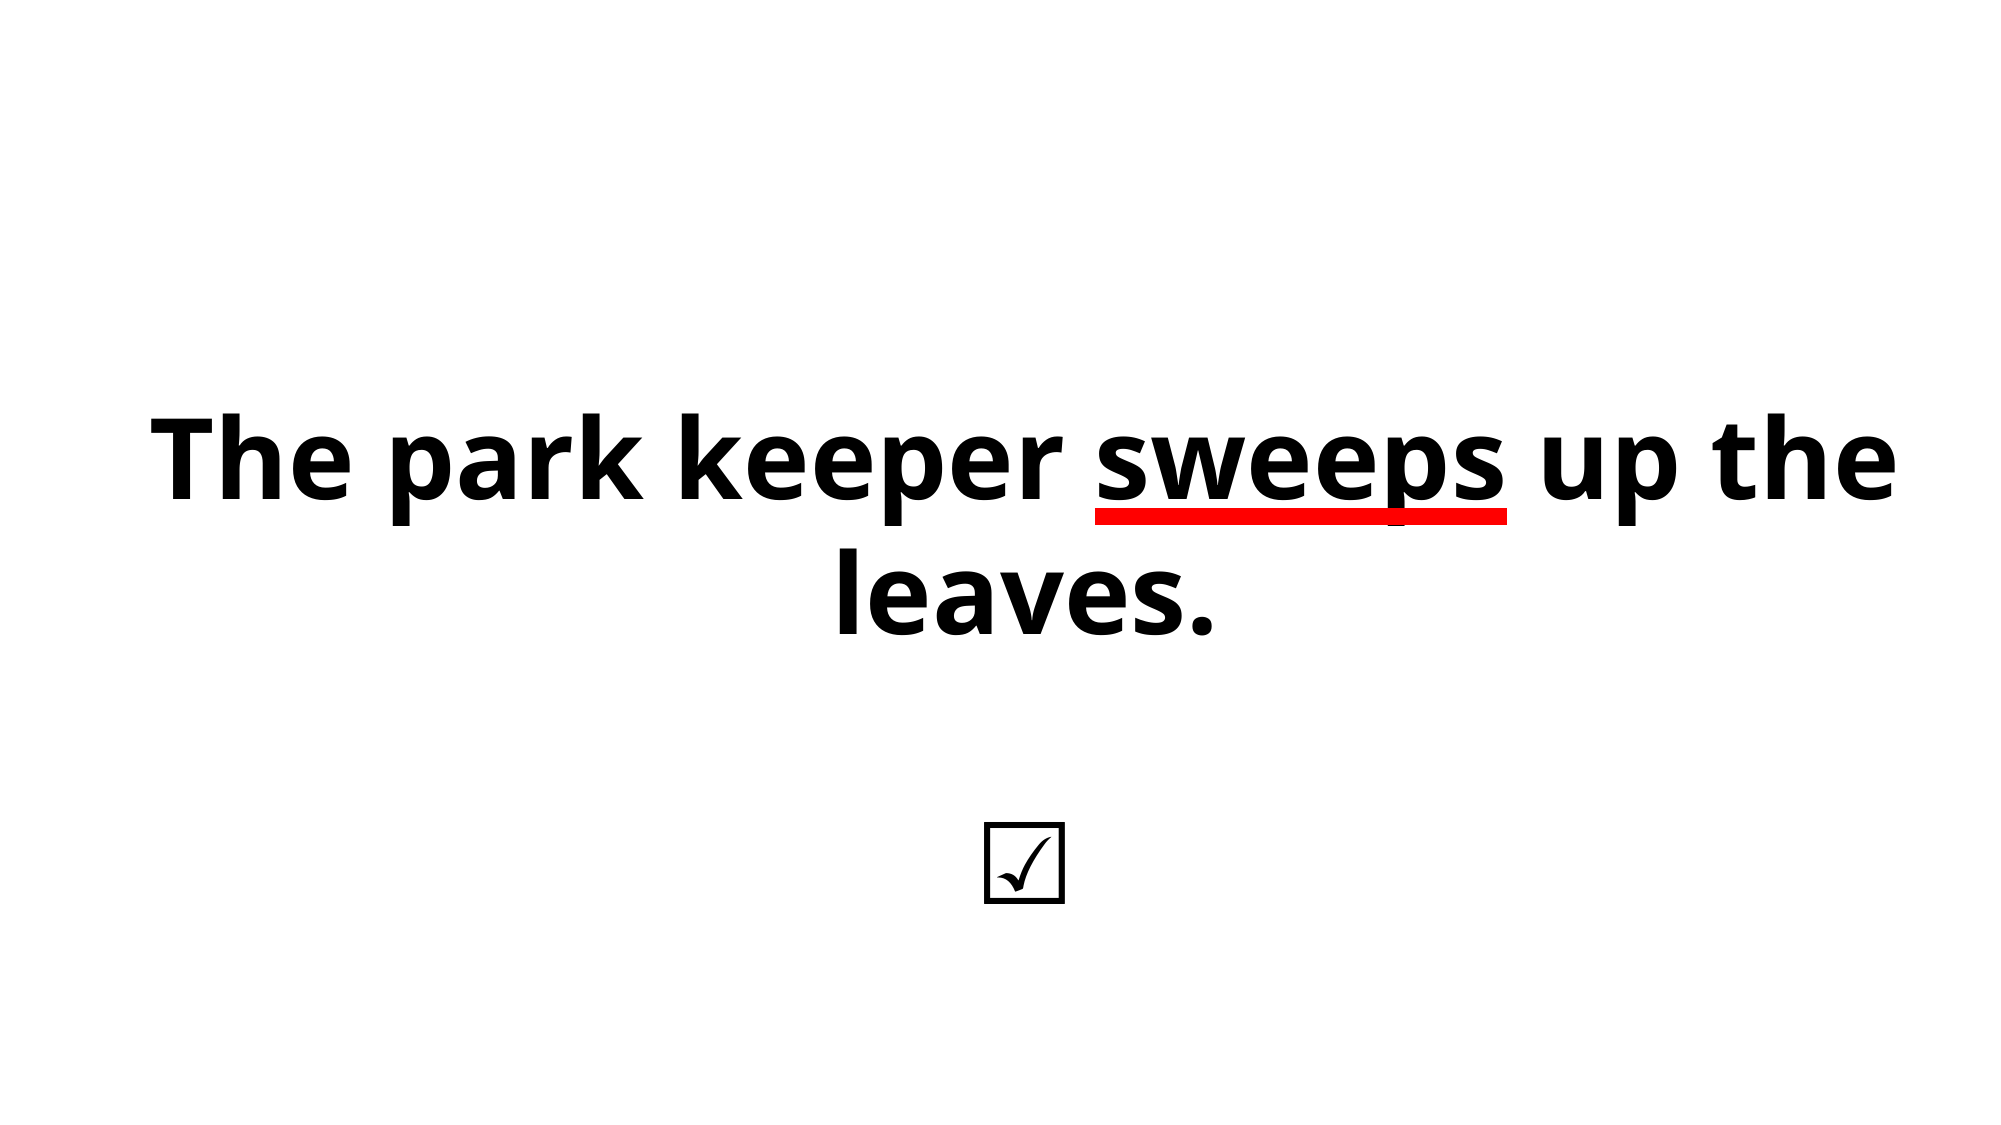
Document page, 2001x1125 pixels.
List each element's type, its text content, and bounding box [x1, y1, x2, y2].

text_box The park keeper sweeps up the leaves. ☑ [104, 379, 1946, 935]
